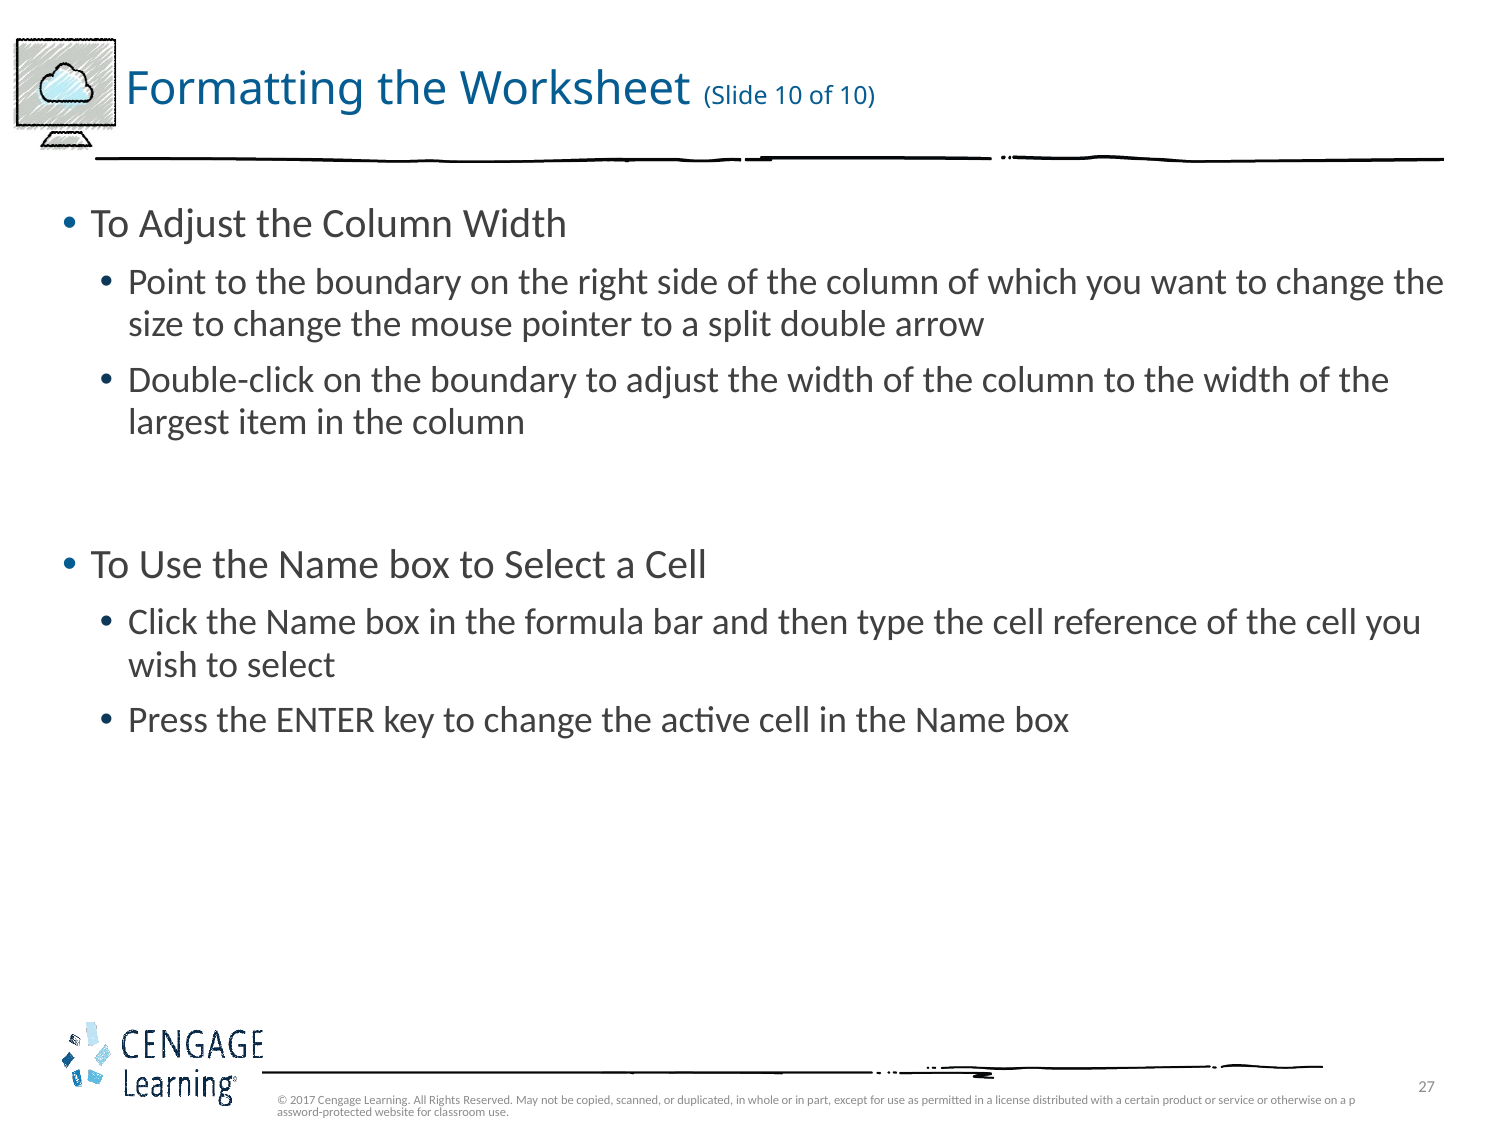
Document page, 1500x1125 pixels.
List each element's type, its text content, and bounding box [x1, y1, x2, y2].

footer © 2017 Cengage Learning. All Rights Reserved. May not be copied, scanned, or duplicated, in whole or in part, except for use as permitted in a license distributed with a certain product or service or otherwise on a password-protected website for classroom use. [262, 1079, 1375, 1120]
list To Adjust the Column Width Point to the boundary on the right side of the column of which you want to change the size to change the mouse pointer to a split double arrow Double-click on the boundary to adjust the width of the column to the width of the largest item in the column To Use the Name box to Select a Cell Click the Name box in the formula bar and then type the cell reference of the cell you wish to select Press the ENTER key to change the active cell in the Name box [62, 200, 1475, 738]
picture [62, 1022, 1323, 1106]
title Formatting the Worksheet (Slide 10 of 10) [125, 67, 1442, 115]
picture [13, 36, 117, 151]
picture [95, 155, 1444, 163]
